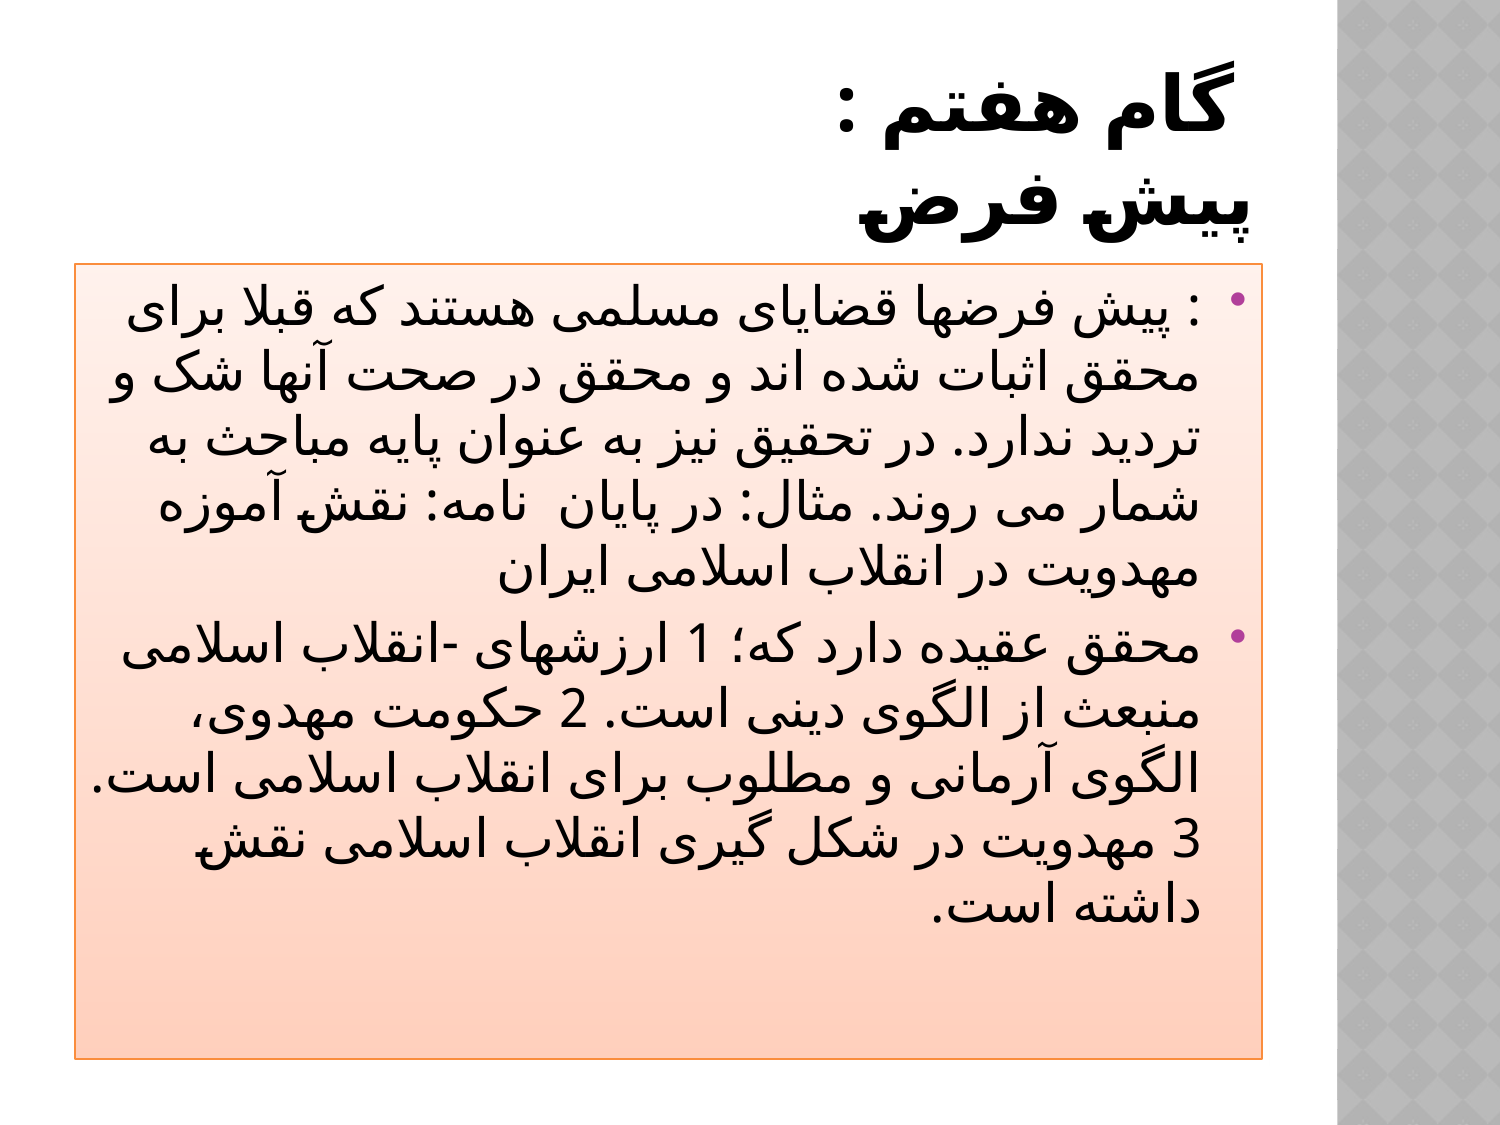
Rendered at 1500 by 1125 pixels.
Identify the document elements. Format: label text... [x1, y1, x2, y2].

title گام هفتم : پیش فرض [75, 52, 1263, 240]
list : پیش فرضها قضایای مسلمی هستند که قبلا برای محقق اثبات شده اند و محقق در صحت آنها شک و تردید ندارد. در تحقیق نیز به عنوان پایه مباحث به شمار می روند. مثال: در پایان نامه: نقش آموزه مهدویت در انقلاب اسلامی ایران محقق عقیده دارد که؛ 1 ارزشهای -انقلاب اسلامی منبعث از الگوی دینی است. 2 حکومت مهدوی، الگوی آرمانی و مطلوب برای انقلاب اسلامی است. 3 مهدویت در شکل گیری انقلاب اسلامی نقش داشته است. [74, 263, 1263, 1060]
